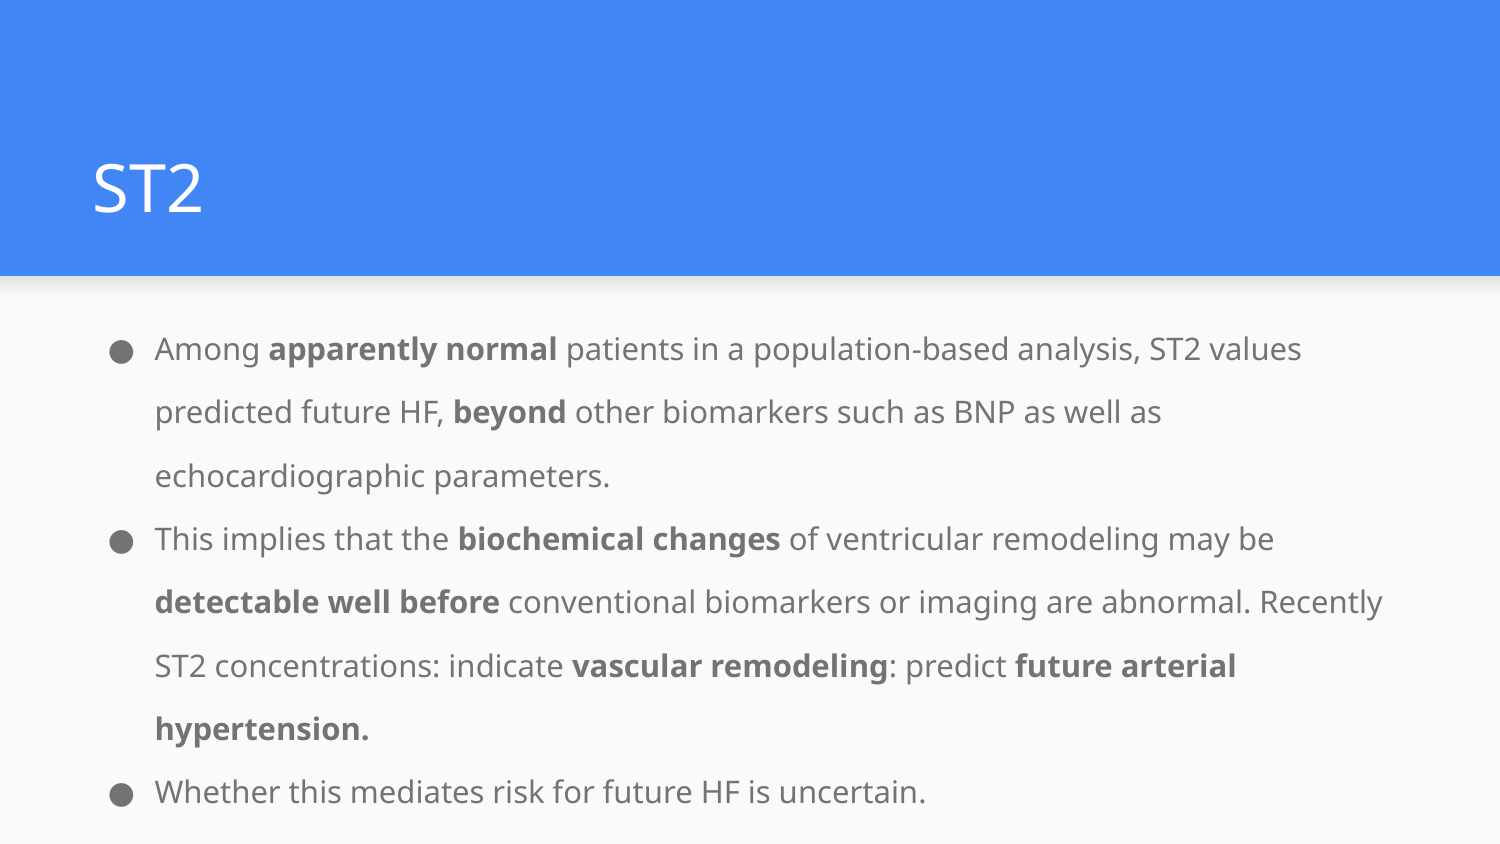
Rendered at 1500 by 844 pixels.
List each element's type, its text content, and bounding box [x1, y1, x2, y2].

title ST2 [77, 121, 1427, 248]
list Among apparently normal patients in a population-based analysis, ST2 values predicted future HF, beyond other biomarkers such as BNP as well as echocardiographic parameters. This implies that the biochemical changes of ventricular remodeling may be detectable well before conventional biomarkers or imaging are abnormal. Recently ST2 concentrations: indicate vascular remodeling: predict future arterial hypertension. Whether this mediates risk for future HF is uncertain. [77, 291, 1446, 829]
